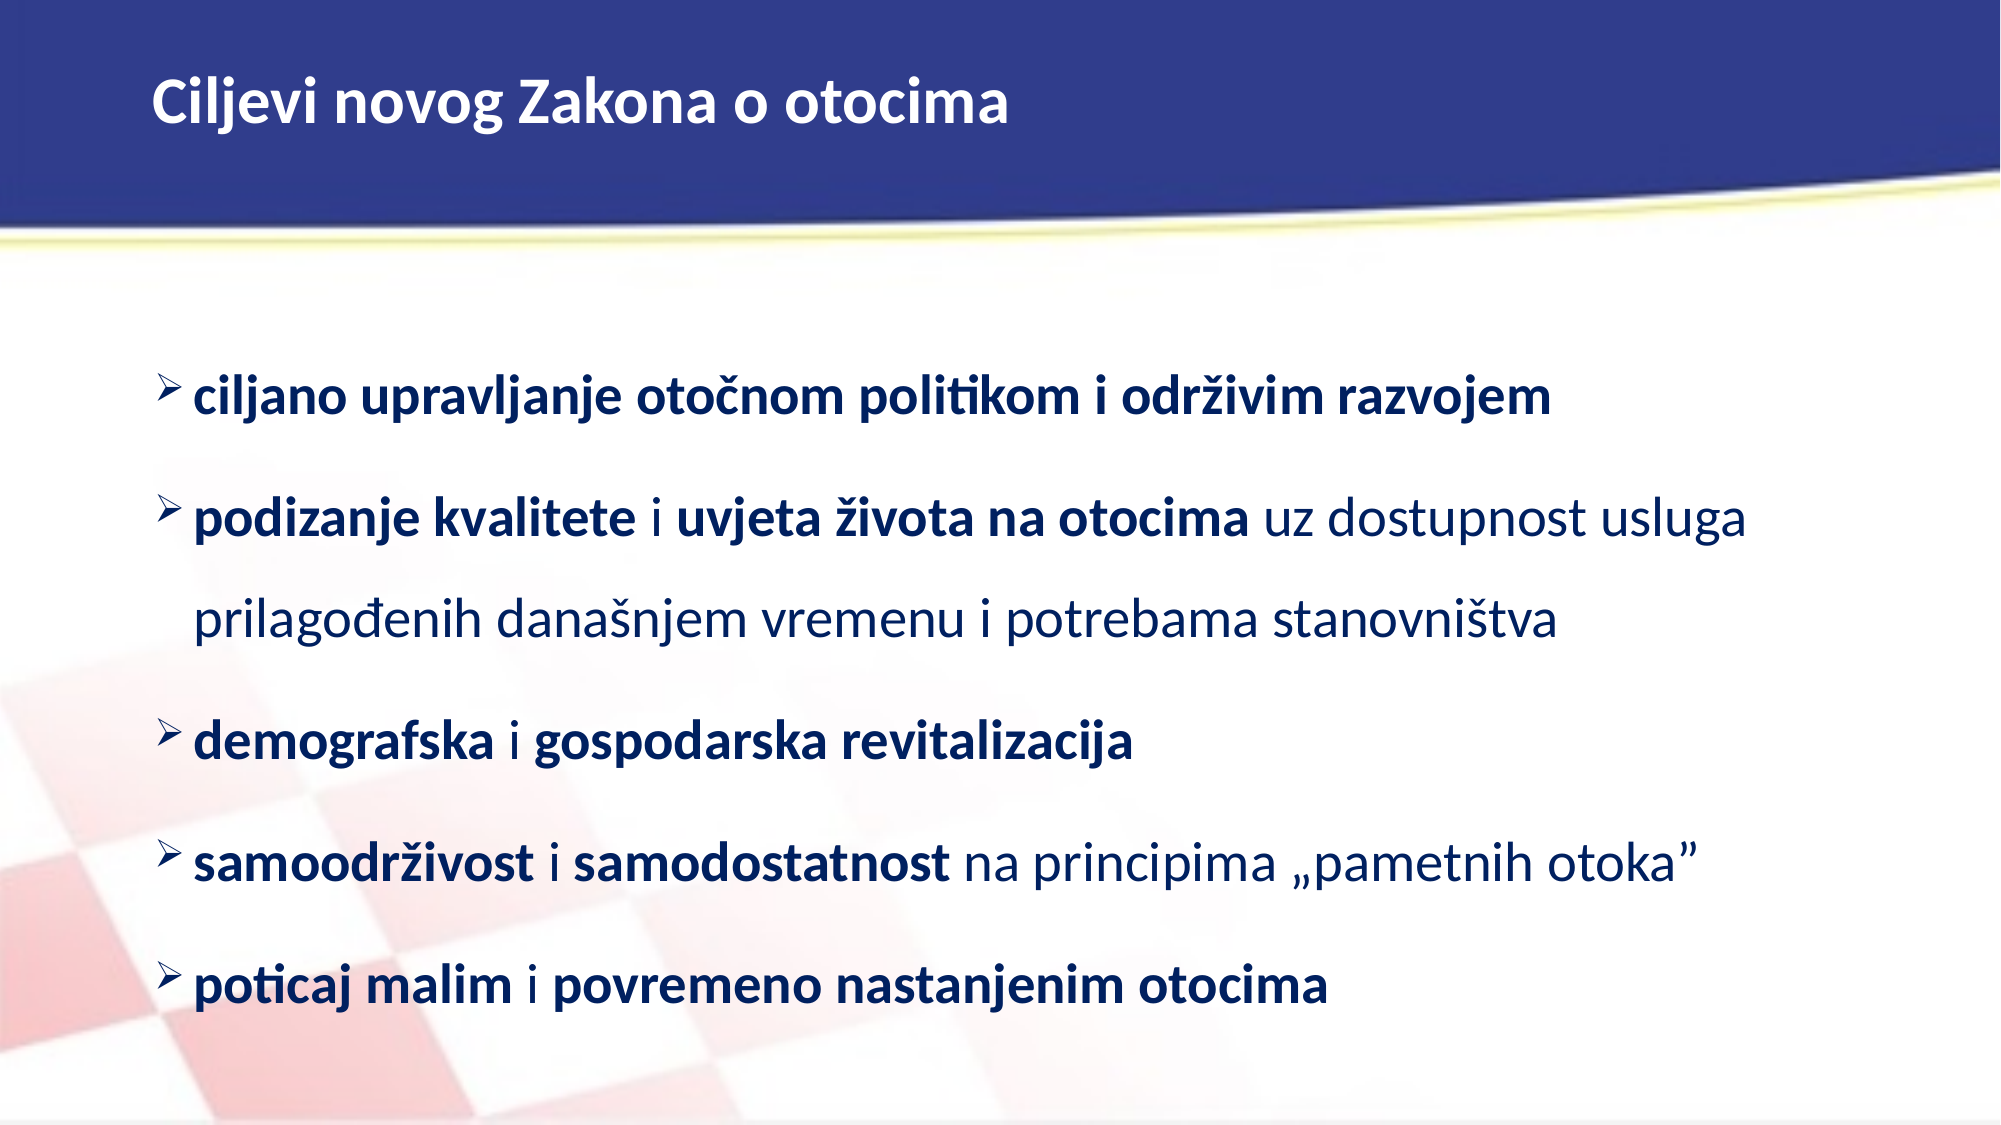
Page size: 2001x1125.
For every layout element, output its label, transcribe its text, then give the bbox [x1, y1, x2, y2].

list ciljano upravljanje otočnom politikom i održivim razvojem podizanje kvalitete i uvjeta života na otocima uz dostupnost usluga prilagođenih današnjem vremenu i potrebama stanovništva demografska i gospodarska revitalizacija samoodrživost i samodostatnost na principima „pametnih otoka” poticaj malim i povremeno nastanjenim otocima [139, 316, 1865, 1031]
title Ciljevi novog Zakona o otocima [137, 0, 1863, 211]
picture [0, 0, 2001, 1125]
